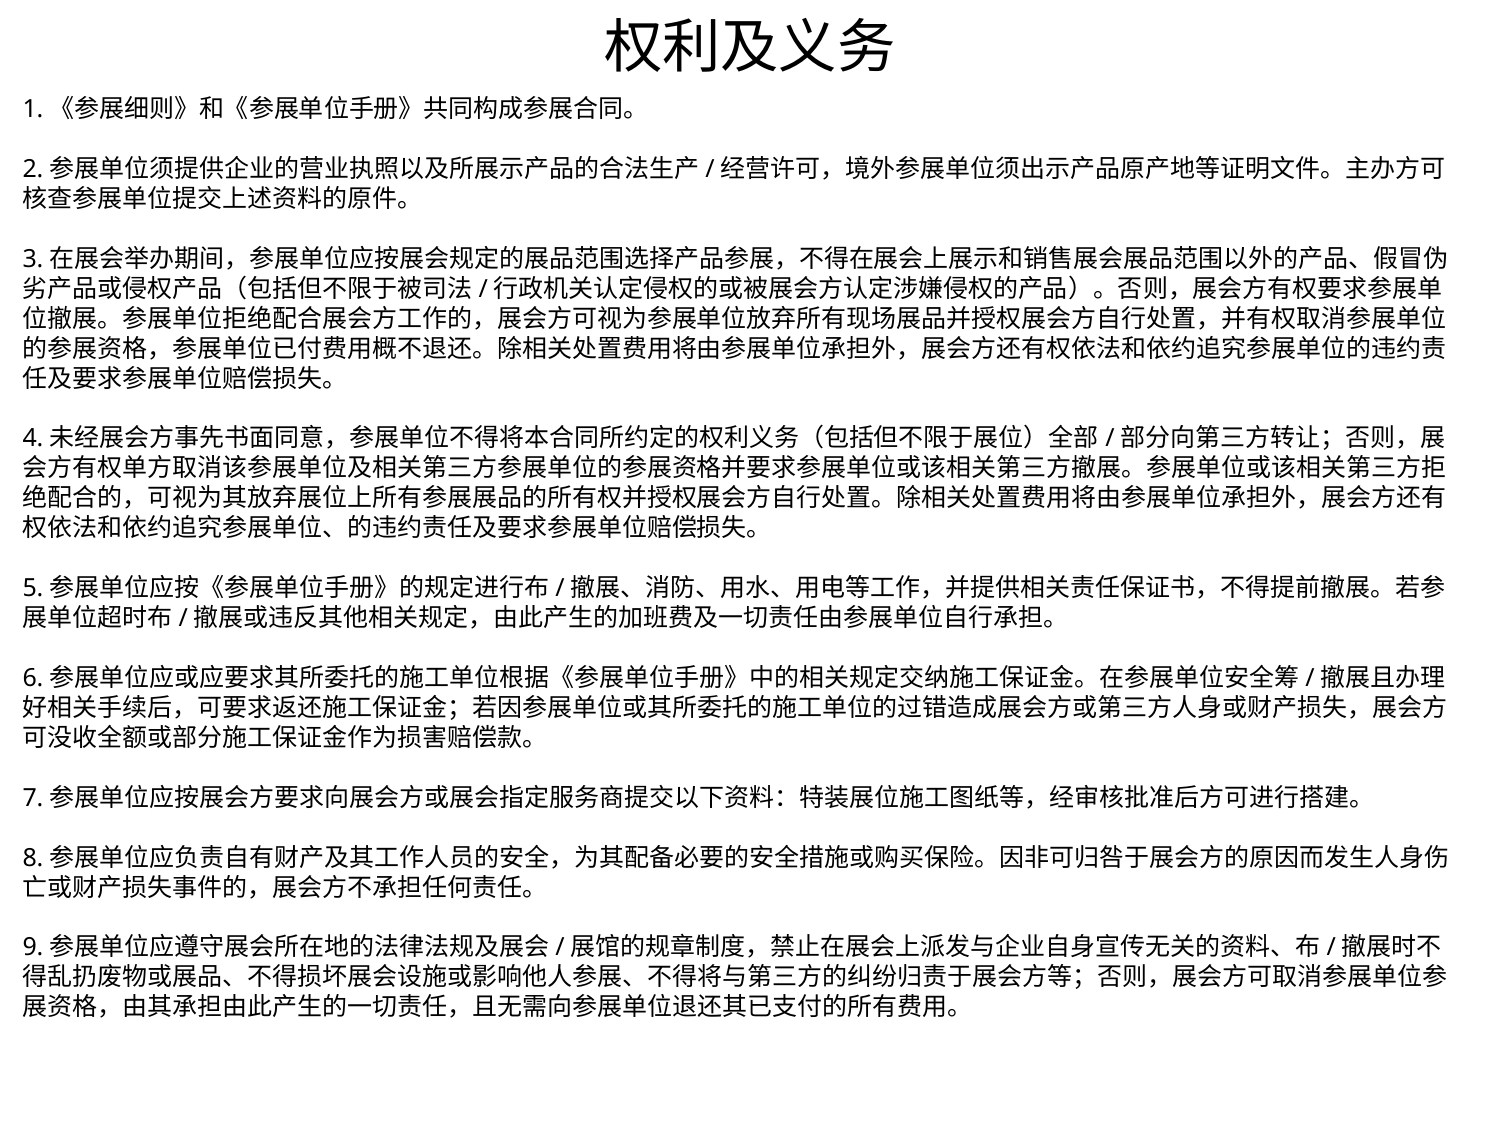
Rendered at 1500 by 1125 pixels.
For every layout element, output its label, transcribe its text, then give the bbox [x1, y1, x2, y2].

title 权利及义务 [74, 0, 1426, 85]
text_box 1.《参展细则》和《参展单位手册》共同构成参展合同。 2.参展单位须提供企业的营业执照以及所展示产品的合法生产/经营许可，境外参展单位须出示产品原产地等证明文件。主办方可核查参展单位提交上述资料的原件。 3.在展会举办期间，参展单位应按展会规定的展品范围选择产品参展，不得在展会上展示和销售展会展品范围以外的产品、假冒伪劣产品或侵权产品（包括但不限于被司法/行政机关认定侵权的或被展会方认定涉嫌侵权的产品）。否则，展会方有权要求参展单位撤展。参展单位拒绝配合展会方工作的，展会方可视为参展单位放弃所有现场展品并授权展会方自行处置，并有权取消参展单位的参展资格，参展单位已付费用概不退还。除相关处置费用将由参展单位承担外，展会方还有权依法和依约追究参展单位的违约责任及要求参展单位赔偿损失。 4.未经展会方事先书面同意，参展单位不得将本合同所约定的权利义务（包括但不限于展位）全部/部分向第三方转让；否则，展会方有权单方取消该参展单位及相关第三方参展单位的参展资格并要求参展单位或该相关第三方撤展。参展单位或该相关第三方拒绝配合的，可视为其放弃展位上所有参展展品的所有权并授权展会方自行处置。除相关处置费用将由参展单位承担外，展会方还有权依法和依约追究参展单位、的违约责任及要求参展单位赔偿损失。 5.参展单位应按《参展单位手册》的规定进行布/撤展、消防、用水、用电等工作，并提供相关责任保证书，不得提前撤展。若参展单位超时布/撤展或违反其他相关规定，由此产生的加班费及一切责任由参展单位自行承担。 6.参展单位应或应要求其所委托的施工单位根据《参展单位手册》中的相关规定交纳施工保证金。在参展单位安全筹/撤展且办理好相关手续后，可要求返还施工保证金；若因参展单位或其所委托的施工单位的过错造成展会方或第三方人身或财产损失，展会方可没收全额或部分施工保证金作为损害赔偿款。 7.参展单位应按展会方要求向展会方或展会指定服务商提交以下资料：特装展位施工图纸等，经审核批准后方可进行搭建。 8.参展单位应负责自有财产及其工作人员的安全，为其配备必要的安全措施或购买保险。因非可归咎于展会方的原因而发生人身伤亡或财产损失事件的，展会方不承担任何责任。 9.参展单位应遵守展会所在地的法律法规及展会/展馆的规章制度，禁止在展会上派发与企业自身宣传无关的资料、布/撤展时不得乱扔废物或展品、不得损坏展会设施或影响他人参展、不得将与第三方的纠纷归责于展会方等；否则，展会方可取消参展单位参展资格，由其承担由此产生的一切责任，且无需向参展单位退还其已支付的所有费用。 [7, 85, 1466, 1029]
